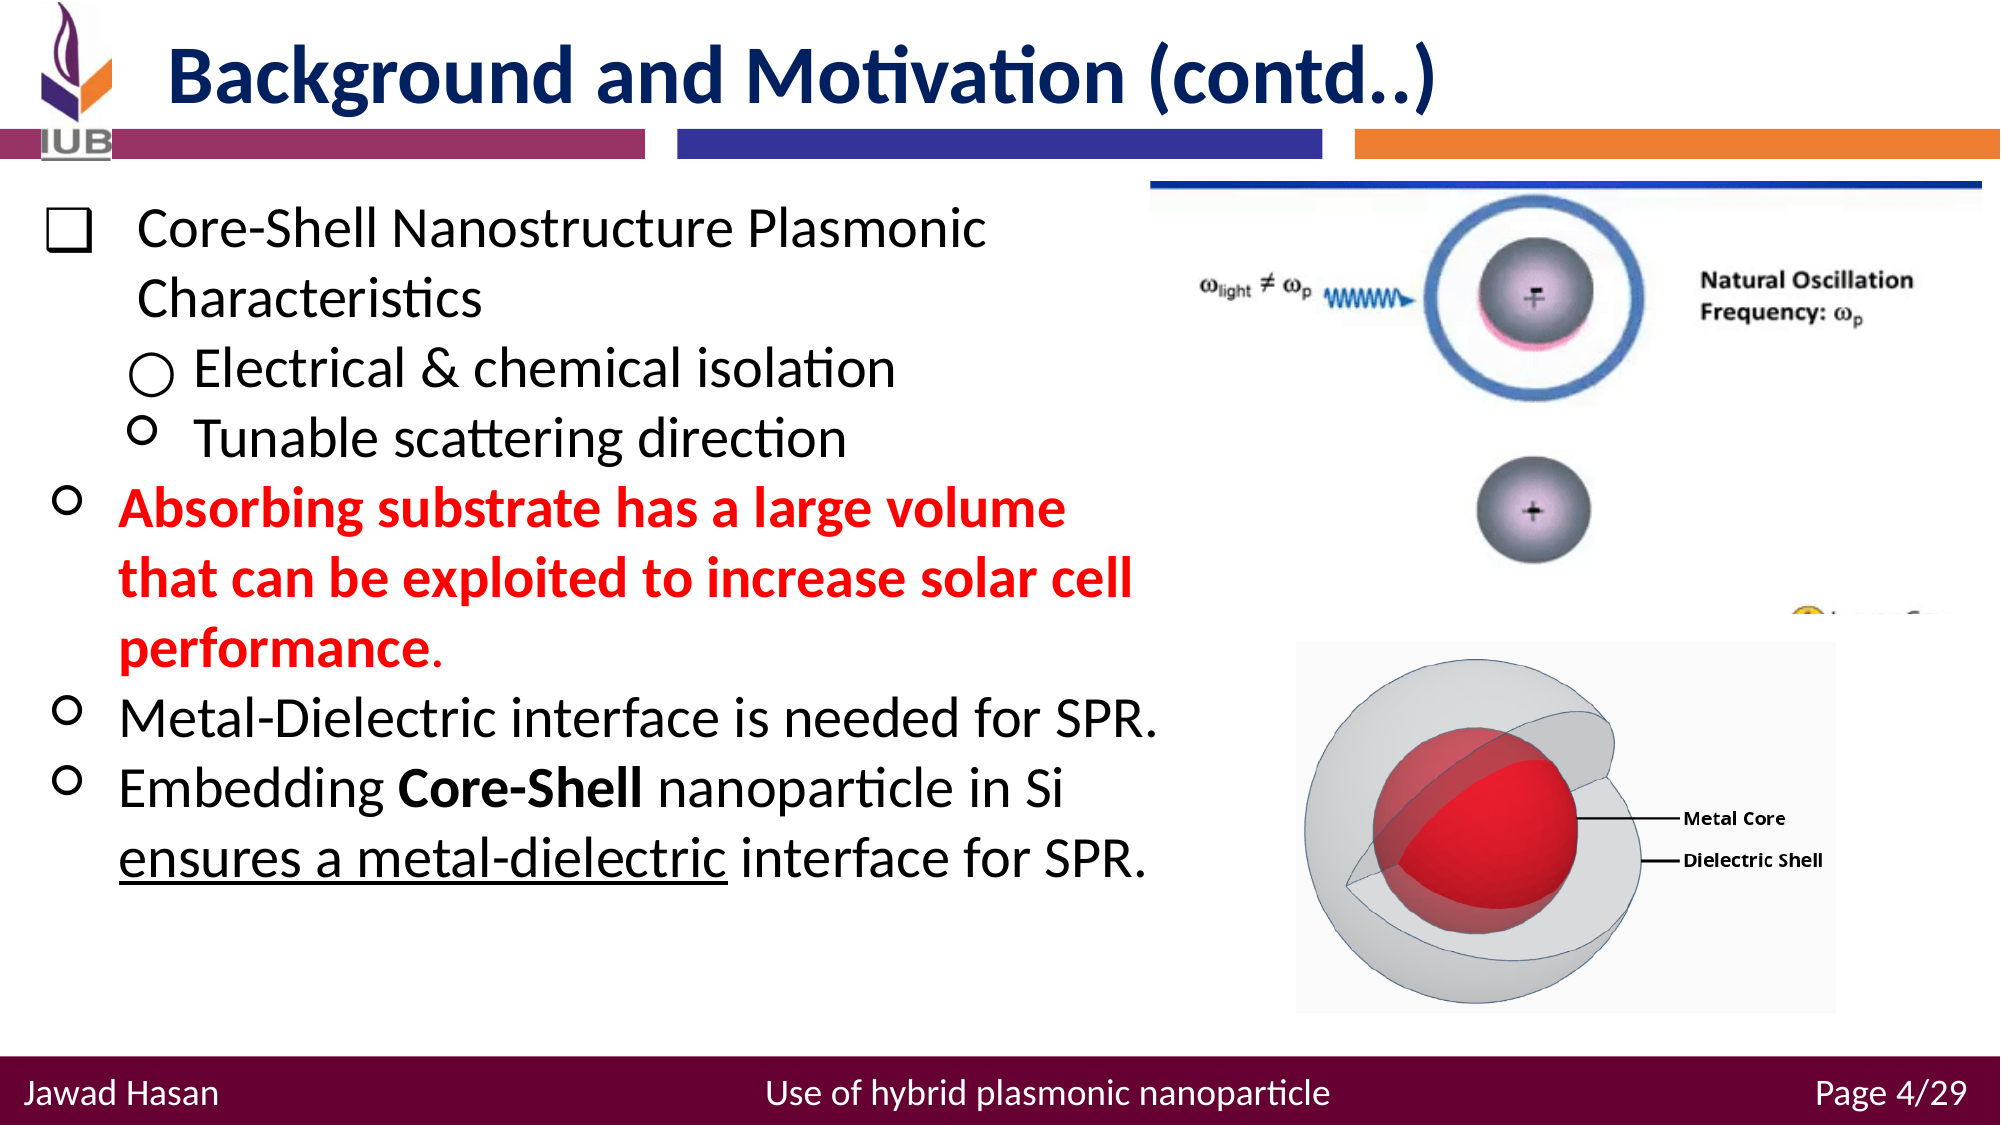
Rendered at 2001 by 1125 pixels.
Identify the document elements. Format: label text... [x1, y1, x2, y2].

text_box [116, 128, 645, 159]
text_box Jawad Hasan Use of hybrid plasmonic nanoparticle Page ‹#›/29 [0, 1056, 2000, 1125]
text_box Core-Shell Nanostructure Plasmonic Characteristics Electrical & chemical isolation Tunable scattering direction Absorbing substrate has a large volume that can be exploited to increase solar cell performance. Metal-Dielectric interface is needed for SPR. Embedding Core-Shell nanoparticle in Si ensures a metal-dielectric interface for SPR. [28, 181, 1180, 1055]
text_box Background and Motivation (contd..) [152, 12, 1963, 128]
picture [41, 1, 112, 161]
text_box [0, 128, 36, 159]
picture [1295, 641, 1837, 1013]
text_box [677, 128, 1323, 159]
text_box [1354, 128, 2000, 159]
picture [1150, 180, 1983, 614]
